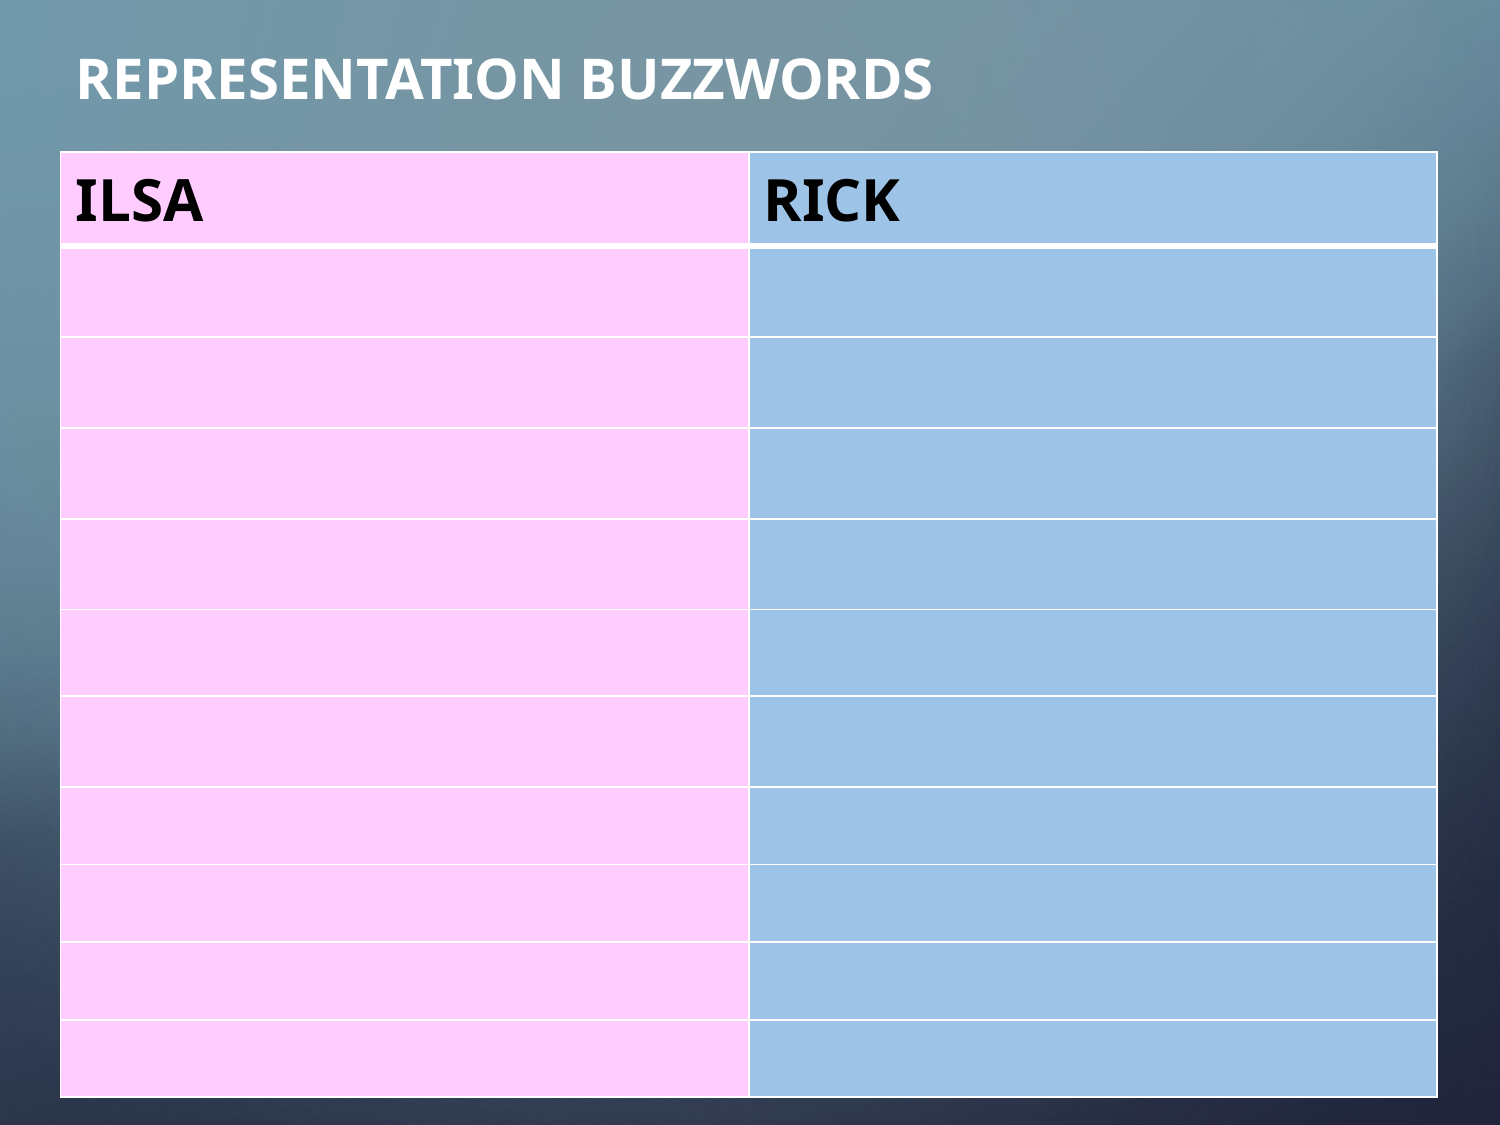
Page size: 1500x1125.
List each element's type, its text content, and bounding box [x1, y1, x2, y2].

table_cell [61, 338, 748, 427]
table_cell [61, 429, 748, 518]
table_cell [750, 865, 1436, 941]
table_cell [750, 429, 1436, 518]
table_cell [750, 943, 1436, 1019]
table_header ILSA [61, 153, 748, 243]
table_cell [61, 520, 748, 609]
title Representation buzzwords [60, 0, 1355, 151]
table_header RICK [750, 153, 1436, 243]
table_cell [750, 520, 1436, 609]
table_cell [61, 610, 748, 695]
table_cell [61, 1021, 748, 1096]
table_cell [750, 338, 1436, 427]
table_cell [61, 943, 748, 1019]
table_cell [61, 788, 748, 864]
table_cell [61, 249, 748, 336]
table_cell [750, 249, 1436, 336]
table_cell [61, 697, 748, 786]
table_cell [750, 610, 1436, 695]
table_cell [750, 788, 1436, 864]
table_cell [61, 865, 748, 941]
table_cell [750, 1021, 1436, 1096]
table_cell [750, 697, 1436, 786]
